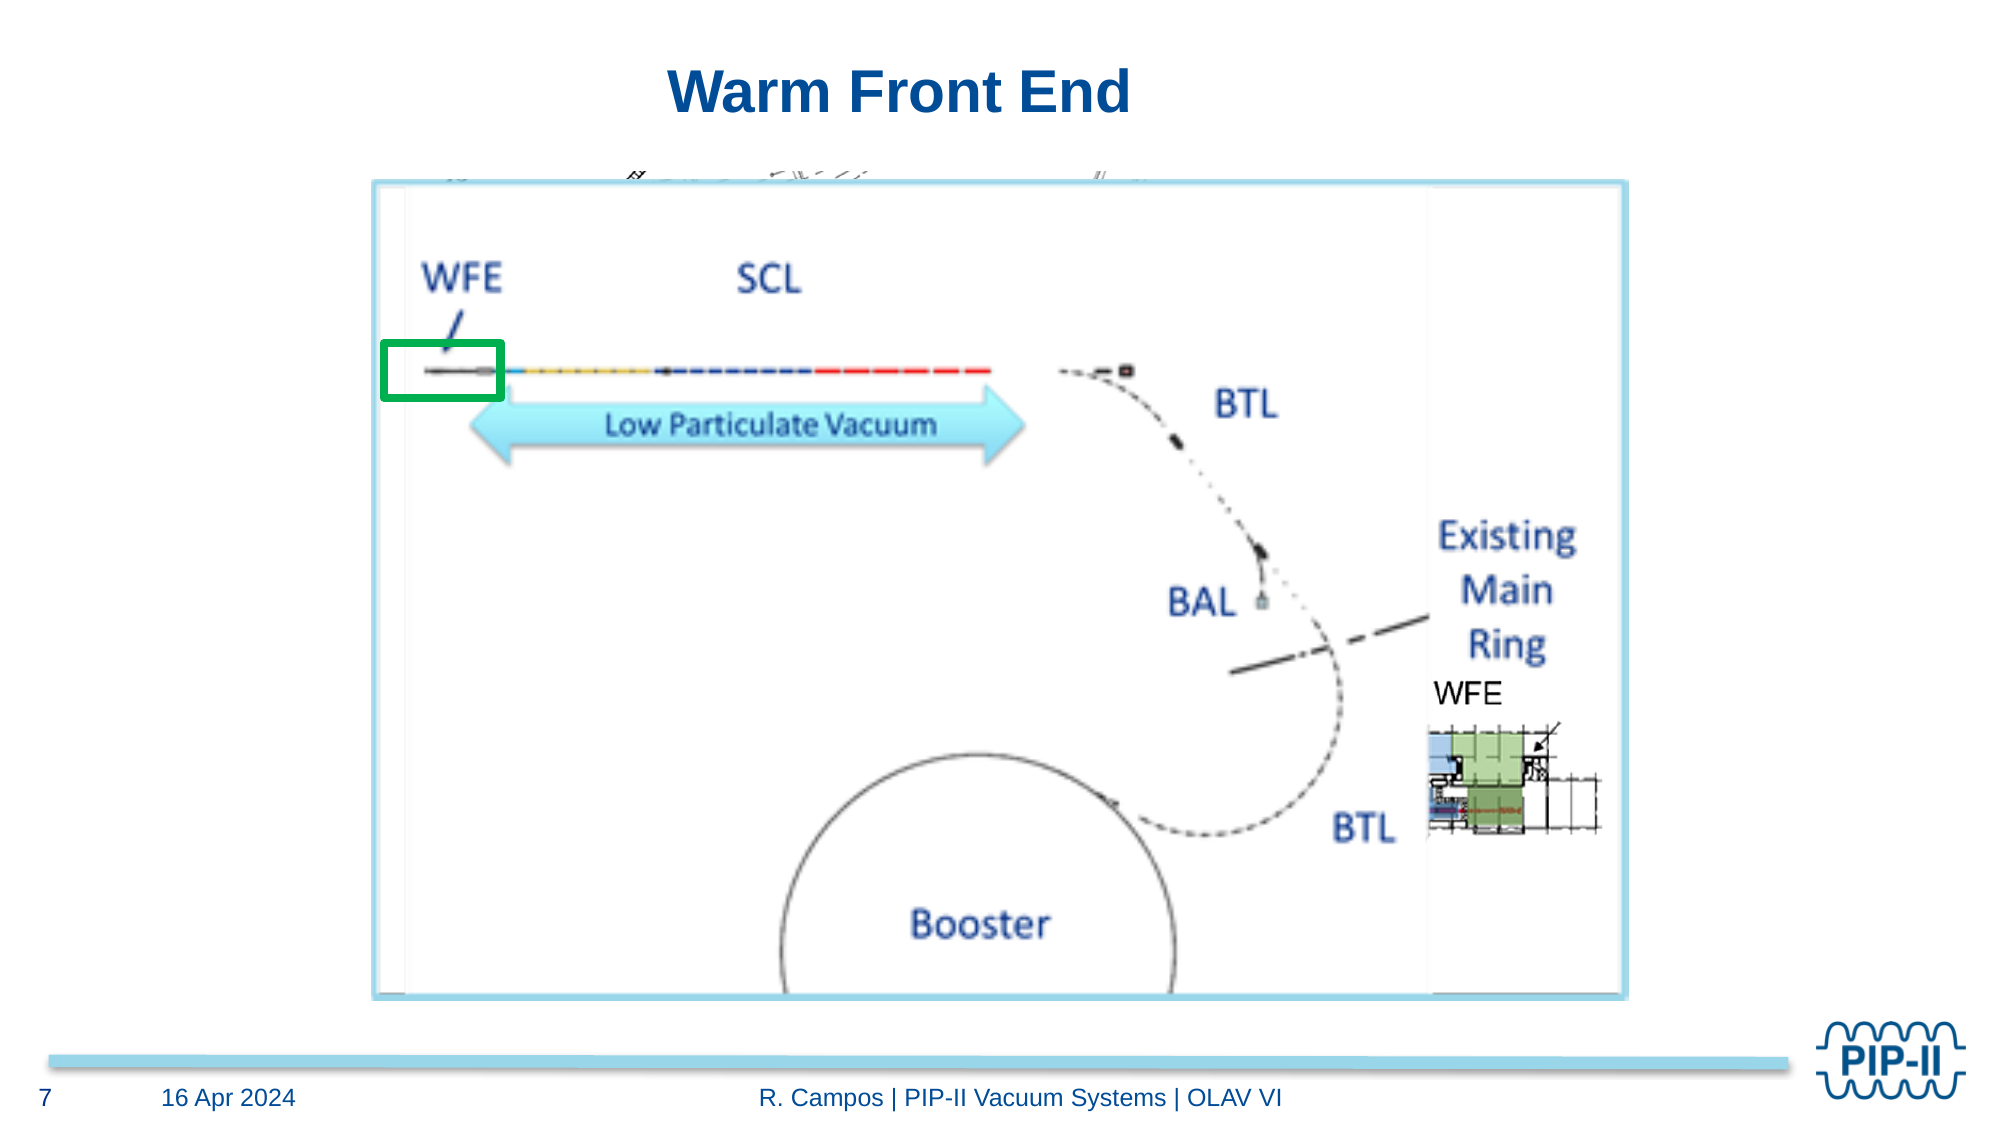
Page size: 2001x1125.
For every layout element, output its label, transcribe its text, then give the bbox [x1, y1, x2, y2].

picture [1816, 1021, 1966, 1100]
title Warm Front End [665, 49, 1195, 169]
picture [371, 170, 1629, 1002]
